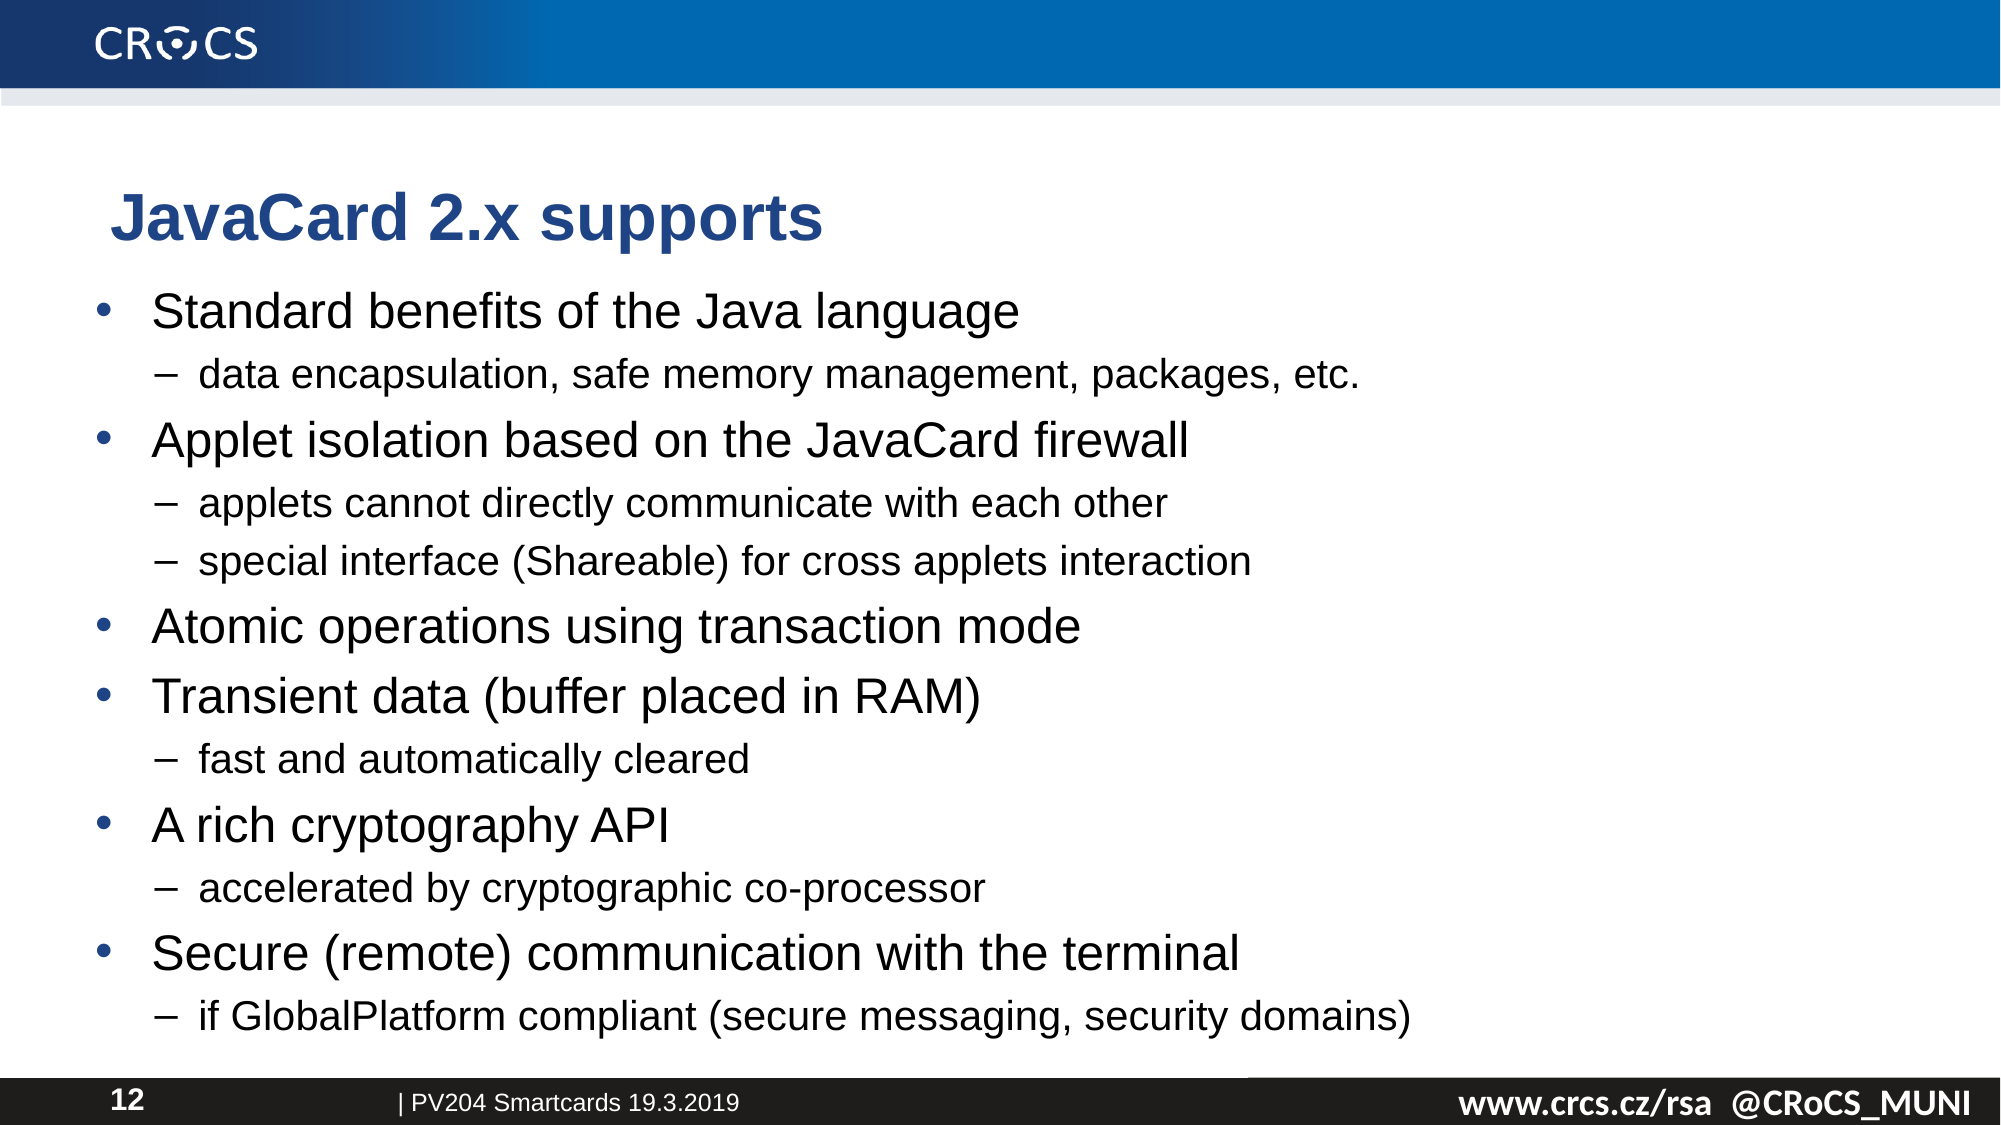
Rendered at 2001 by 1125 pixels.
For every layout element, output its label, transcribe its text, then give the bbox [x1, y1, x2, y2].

footer | PV204 Smartcards 19.3.2019 [397, 1078, 873, 1125]
slide_number 12 [110, 1078, 197, 1125]
picture [0, 0, 2001, 1125]
list Standard benefits of the Java language data encapsulation, safe memory management, packages, etc. Applet isolation based on the JavaCard firewall applets cannot directly communicate with each other special interface (Shareable) for cross applets interaction Atomic operations using transaction mode Transient data (buffer placed in RAM) fast and automatically cleared A rich cryptography API accelerated by cryptographic co-processor Secure (remote) communication with the terminal if GlobalPlatform compliant (secure messaging, security domains) [94, 278, 1875, 960]
title JavaCard 2.x supports [109, 148, 1911, 280]
